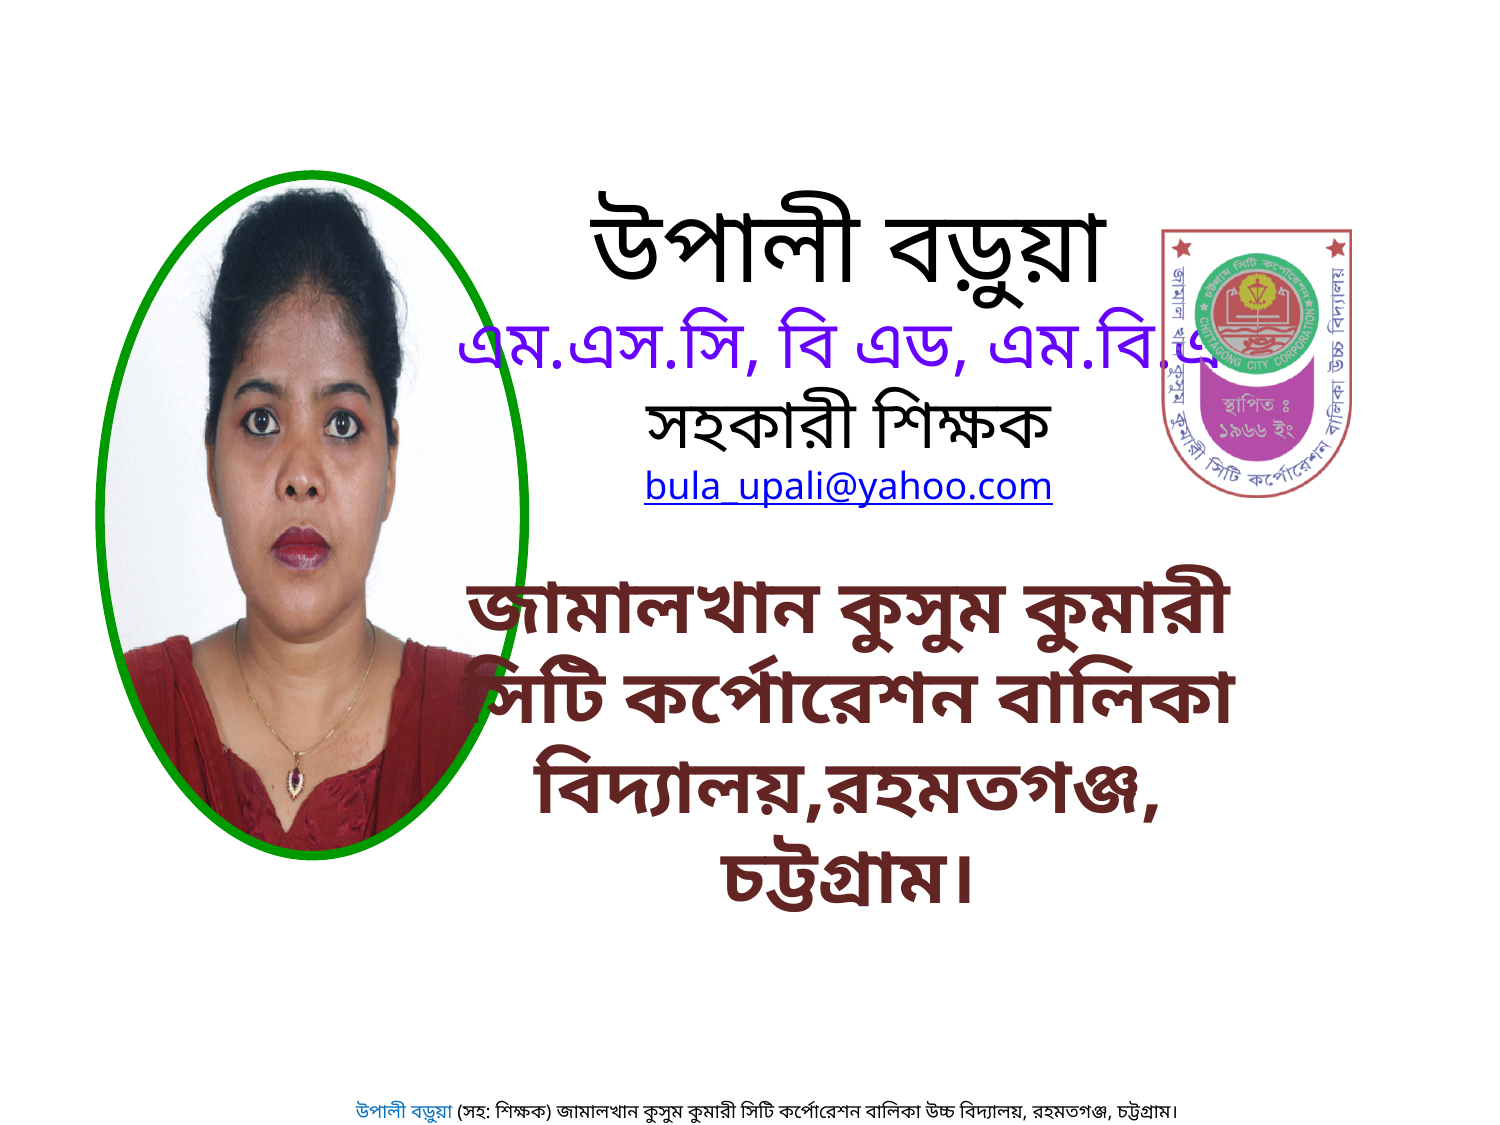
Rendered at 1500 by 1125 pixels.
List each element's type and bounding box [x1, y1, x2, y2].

text_box [99, 74, 1352, 974]
